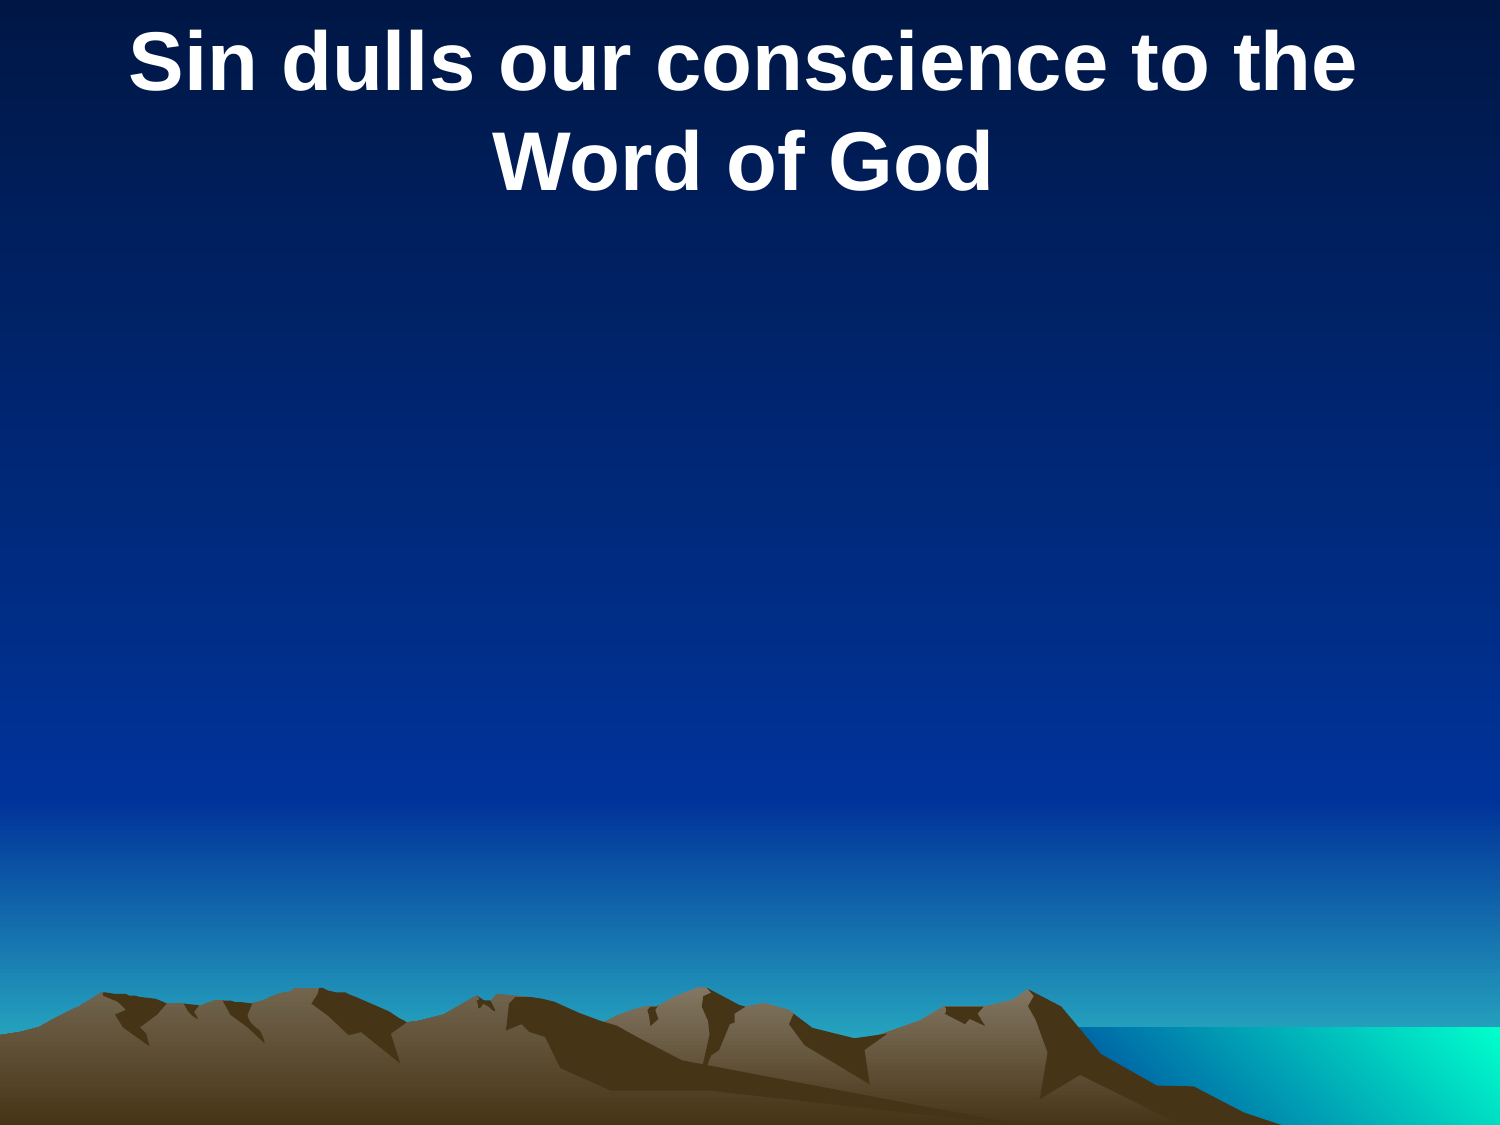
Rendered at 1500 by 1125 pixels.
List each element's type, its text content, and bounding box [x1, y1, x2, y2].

text_box Sin dulls our conscience to the Word of God [12, 0, 1475, 515]
